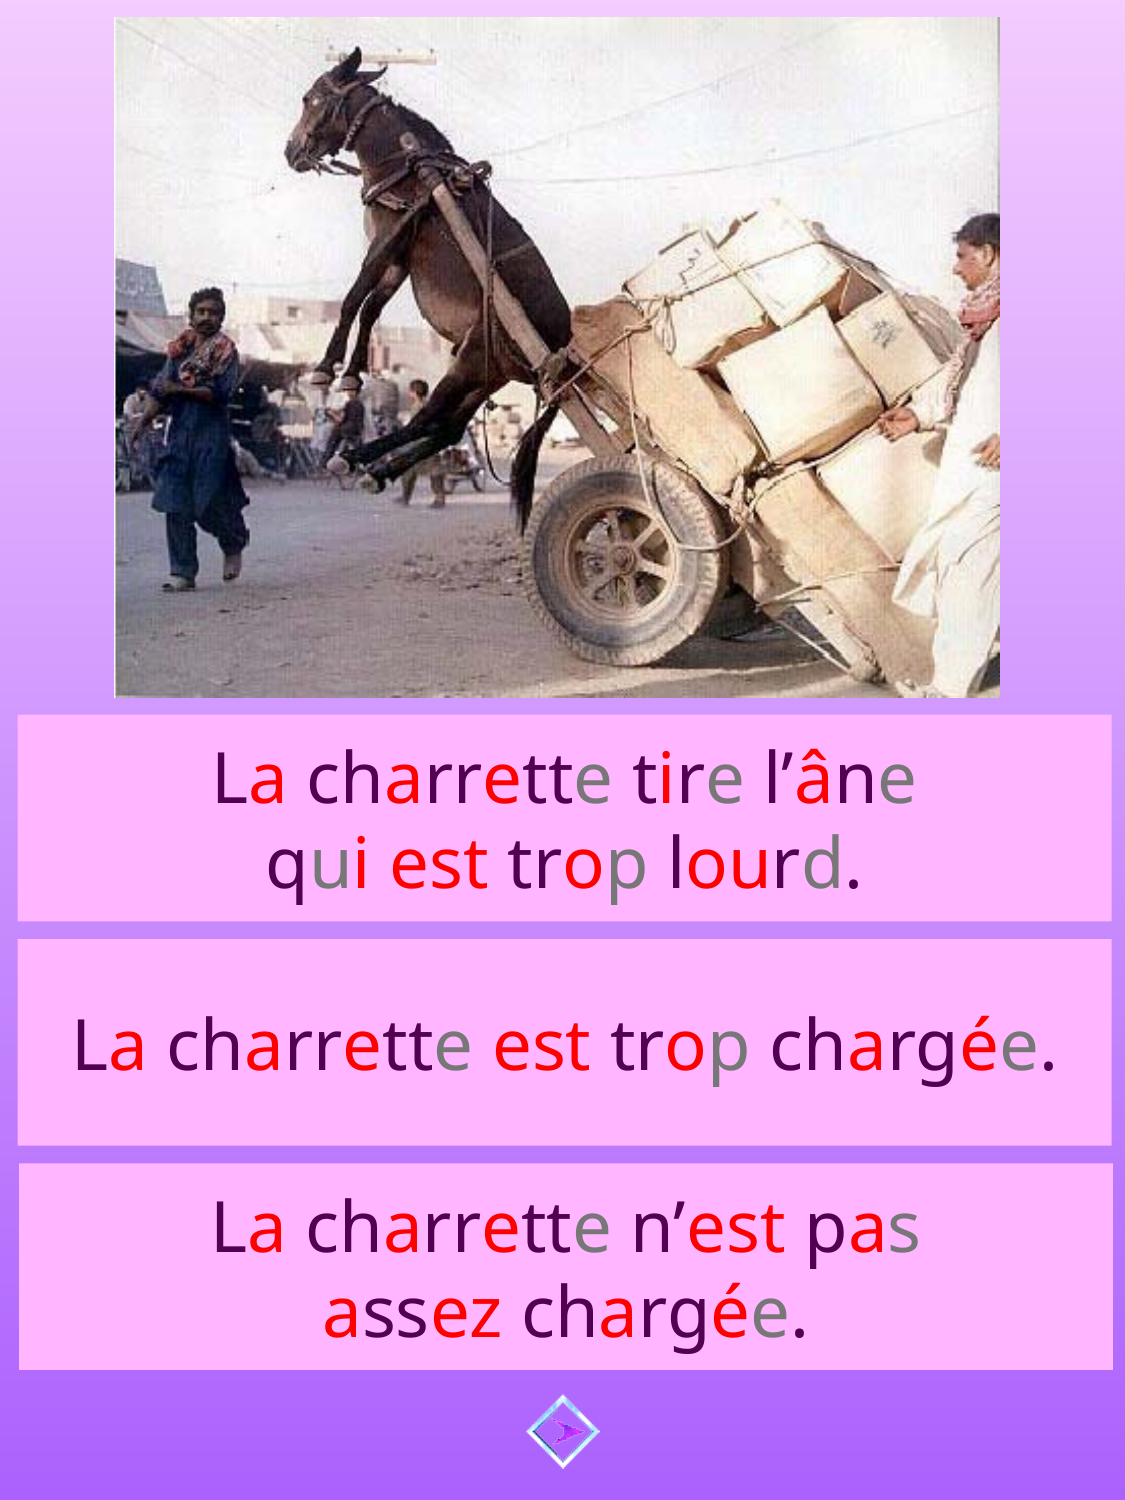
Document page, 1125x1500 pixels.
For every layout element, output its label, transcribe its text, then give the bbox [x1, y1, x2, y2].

picture [524, 1393, 601, 1469]
picture [114, 17, 1000, 698]
text_box La charrette tire l’âne qui est trop lourd. [17, 714, 1112, 922]
text_box La charrette n’est pas assez chargée. [19, 1163, 1113, 1370]
text_box [0, 0, 1125, 1500]
text_box La charrette est trop chargée. [17, 939, 1112, 1146]
